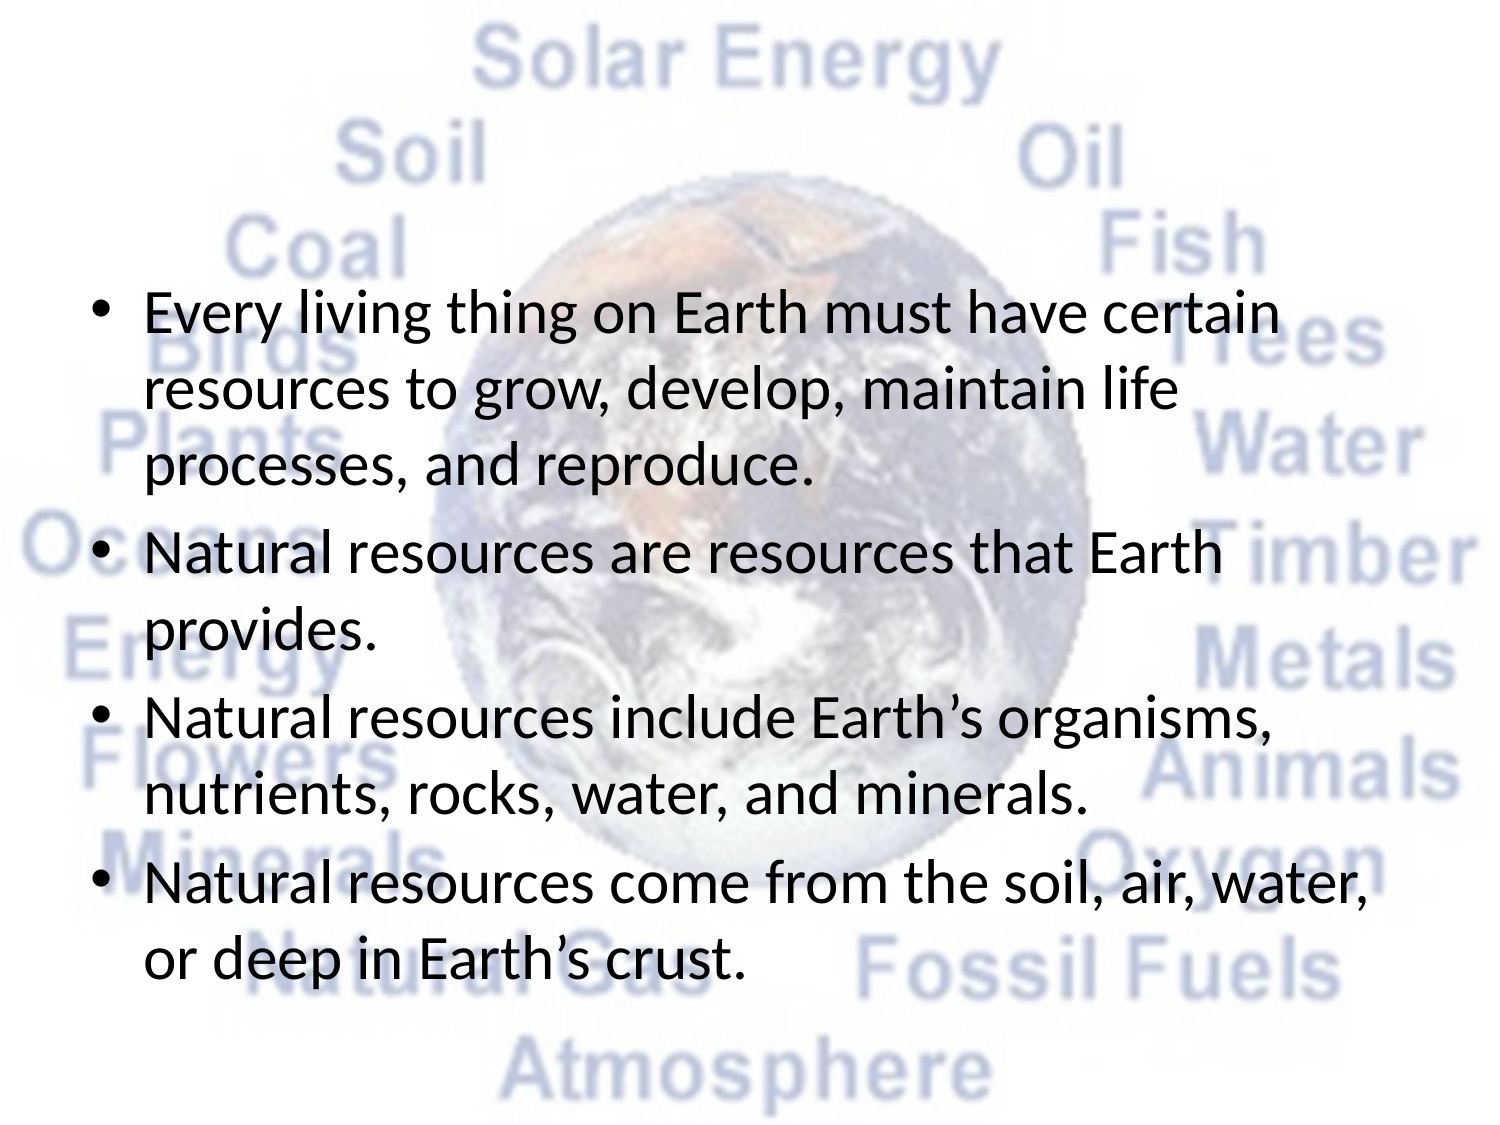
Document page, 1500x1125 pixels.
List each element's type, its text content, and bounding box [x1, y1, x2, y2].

list Every living thing on Earth must have certain resources to grow, develop, maintain life processes, and reproduce. Natural resources are resources that Earth provides. Natural resources include Earth’s organisms, nutrients, rocks, water, and minerals. Natural resources come from the soil, air, water, or deep in Earth’s crust. [75, 262, 1425, 1005]
